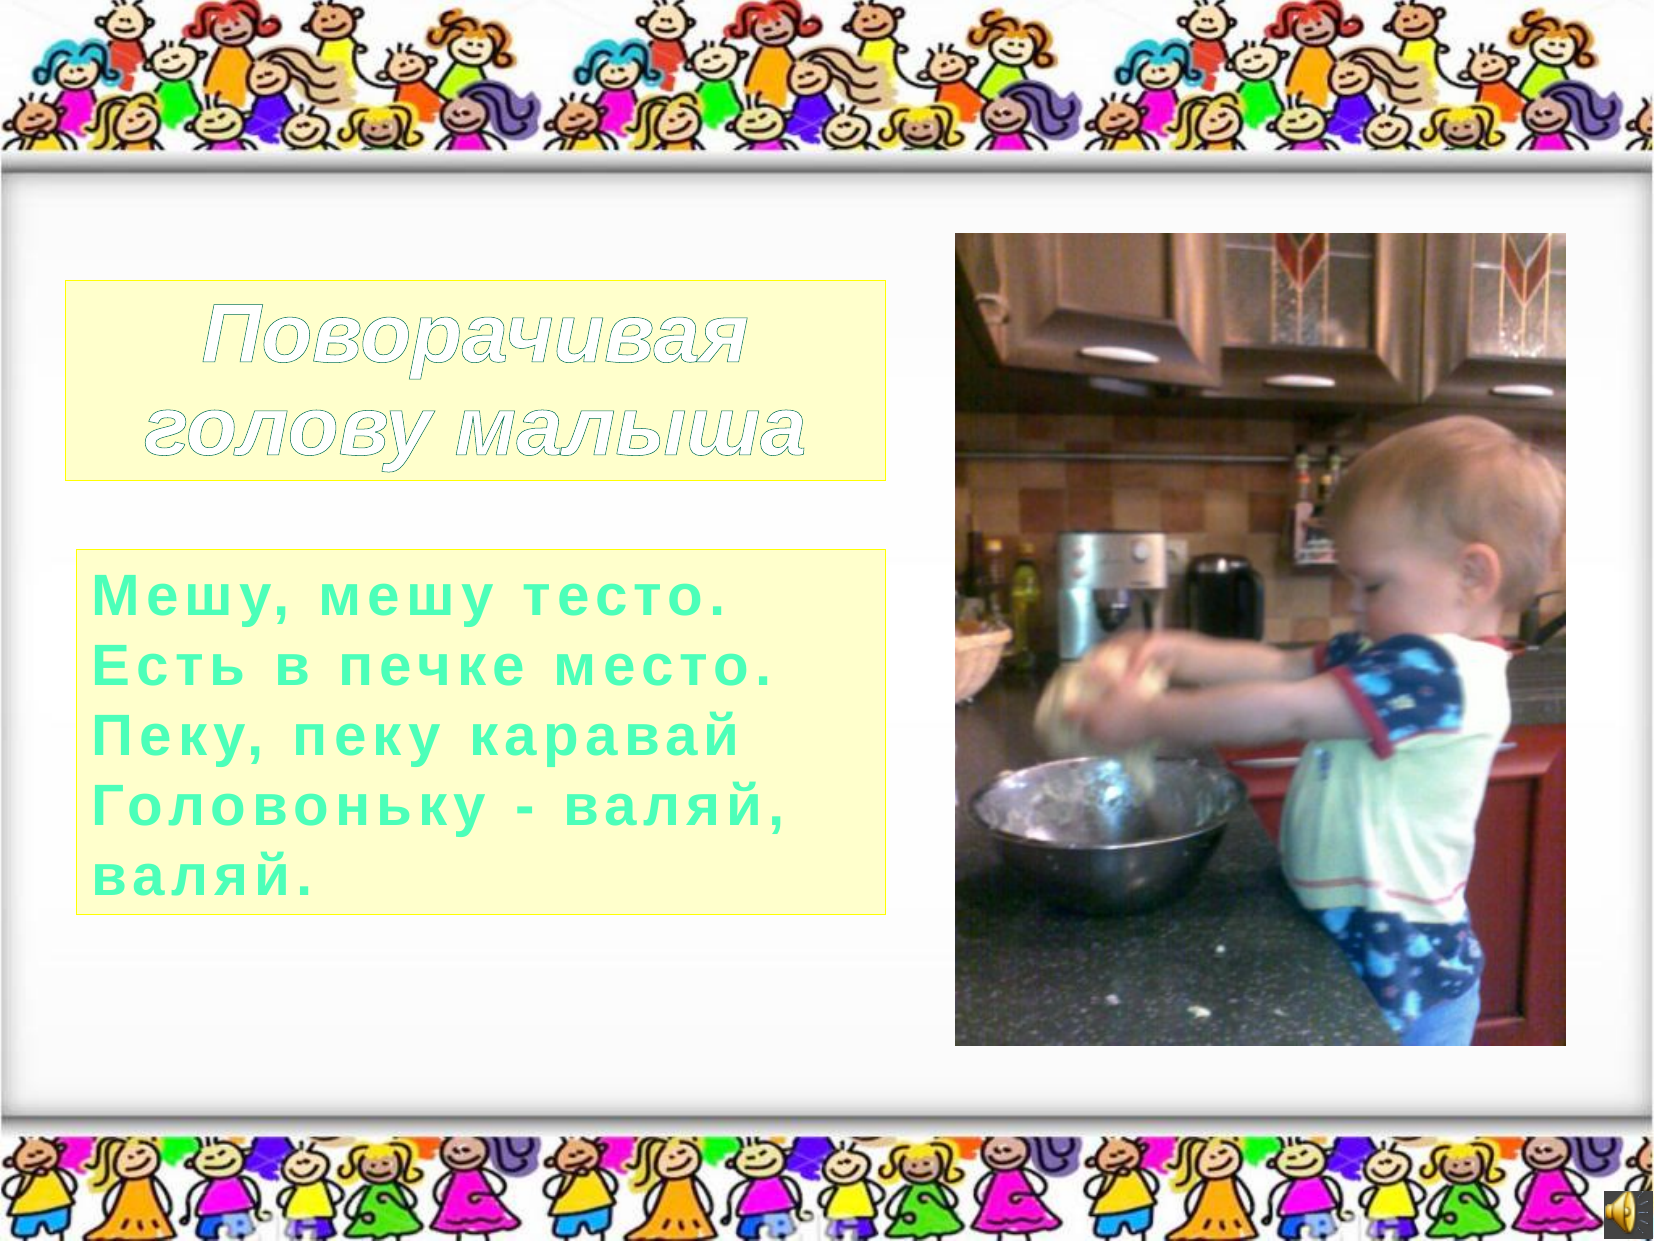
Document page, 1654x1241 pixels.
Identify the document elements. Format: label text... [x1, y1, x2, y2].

picture [0, 0, 1654, 1241]
text_box Поворачивая голову малыша [65, 280, 886, 481]
text_box Мешу, мешу тесто. Есть в печке место. Пеку, пеку каравай Головоньку - валяй, валяй. [76, 549, 886, 915]
